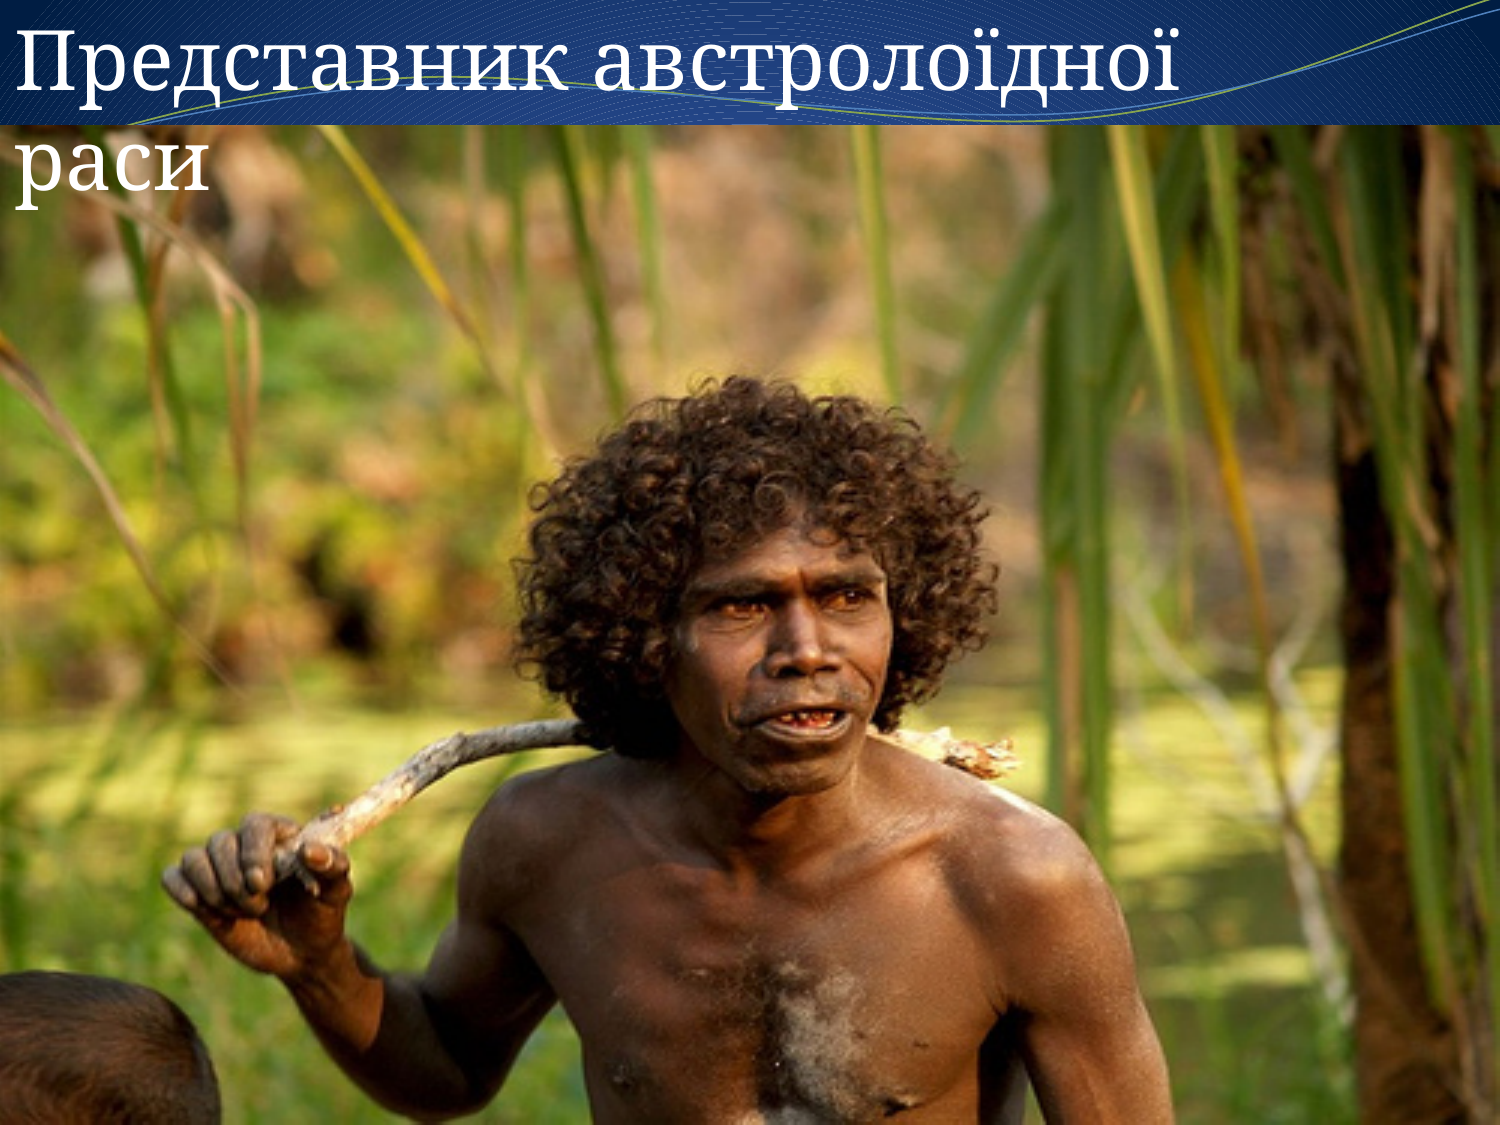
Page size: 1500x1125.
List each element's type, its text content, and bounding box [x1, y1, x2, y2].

picture [0, 125, 1500, 1125]
text_box Представник австролоїдної раси [0, 0, 1294, 125]
